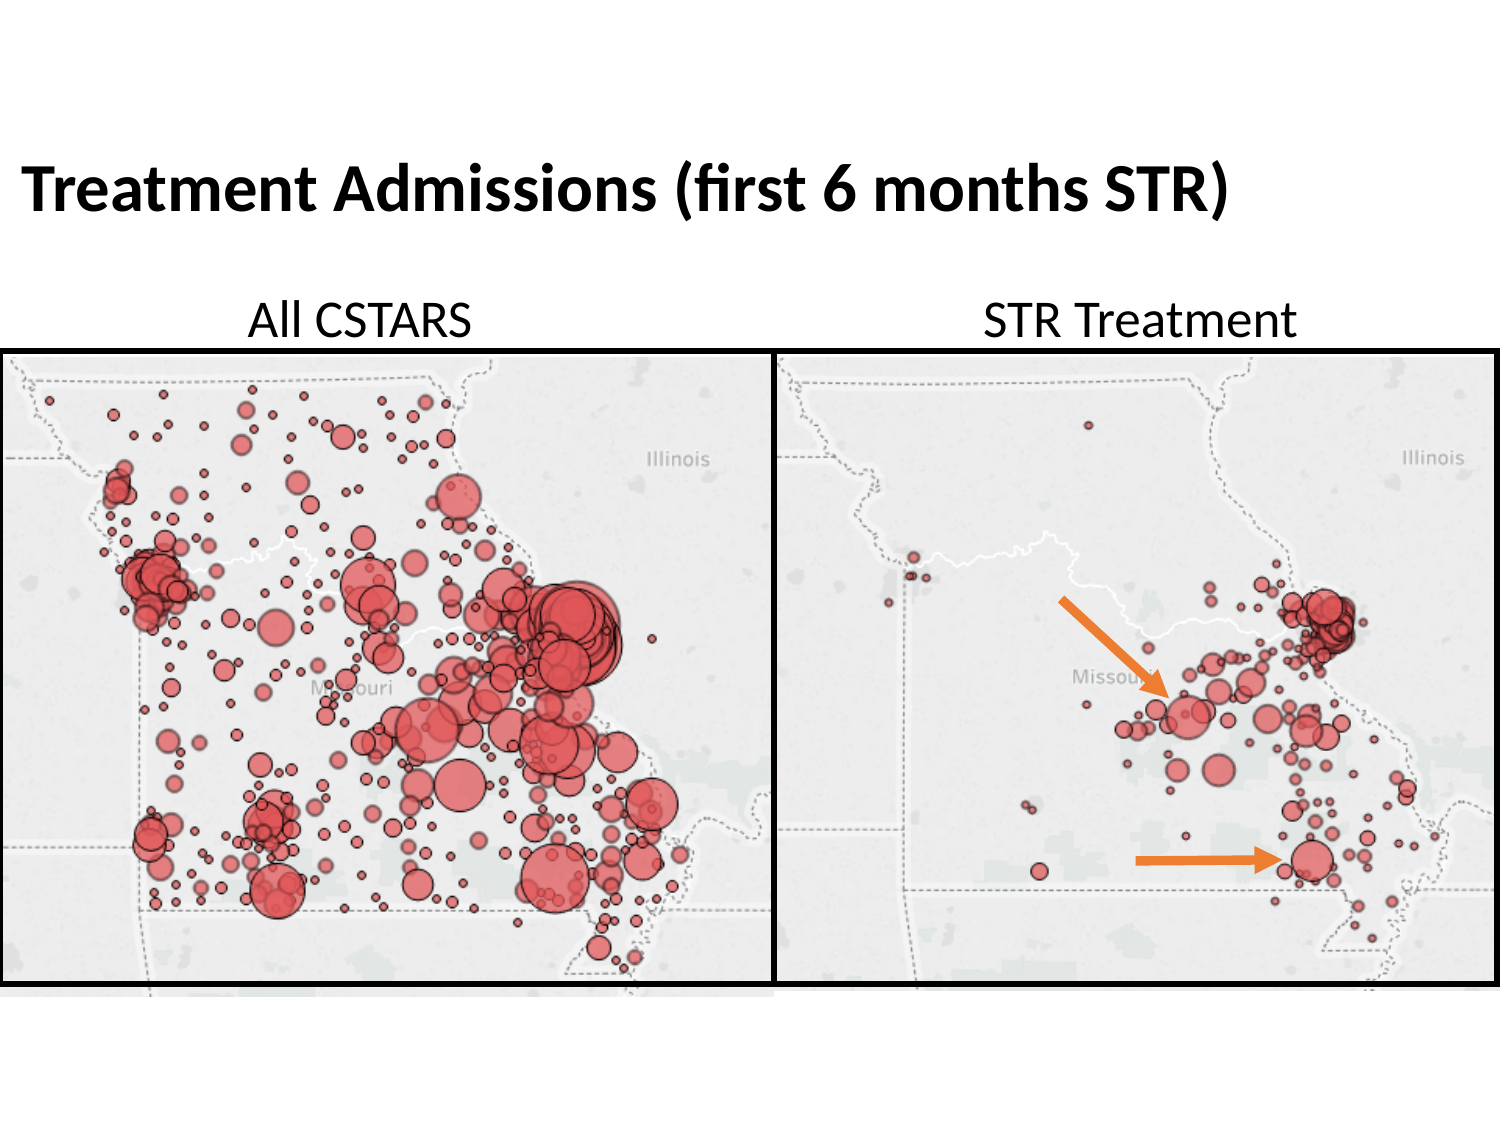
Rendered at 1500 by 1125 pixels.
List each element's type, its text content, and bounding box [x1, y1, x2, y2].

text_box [1061, 598, 1170, 699]
text_box STR Treatment [968, 276, 1326, 350]
picture [0, 357, 1500, 997]
text_box Treatment Admissions (first 6 months STR) [7, 135, 1248, 233]
text_box [773, 350, 1498, 357]
text_box [0, 350, 773, 357]
text_box All CSTARS [232, 276, 488, 350]
